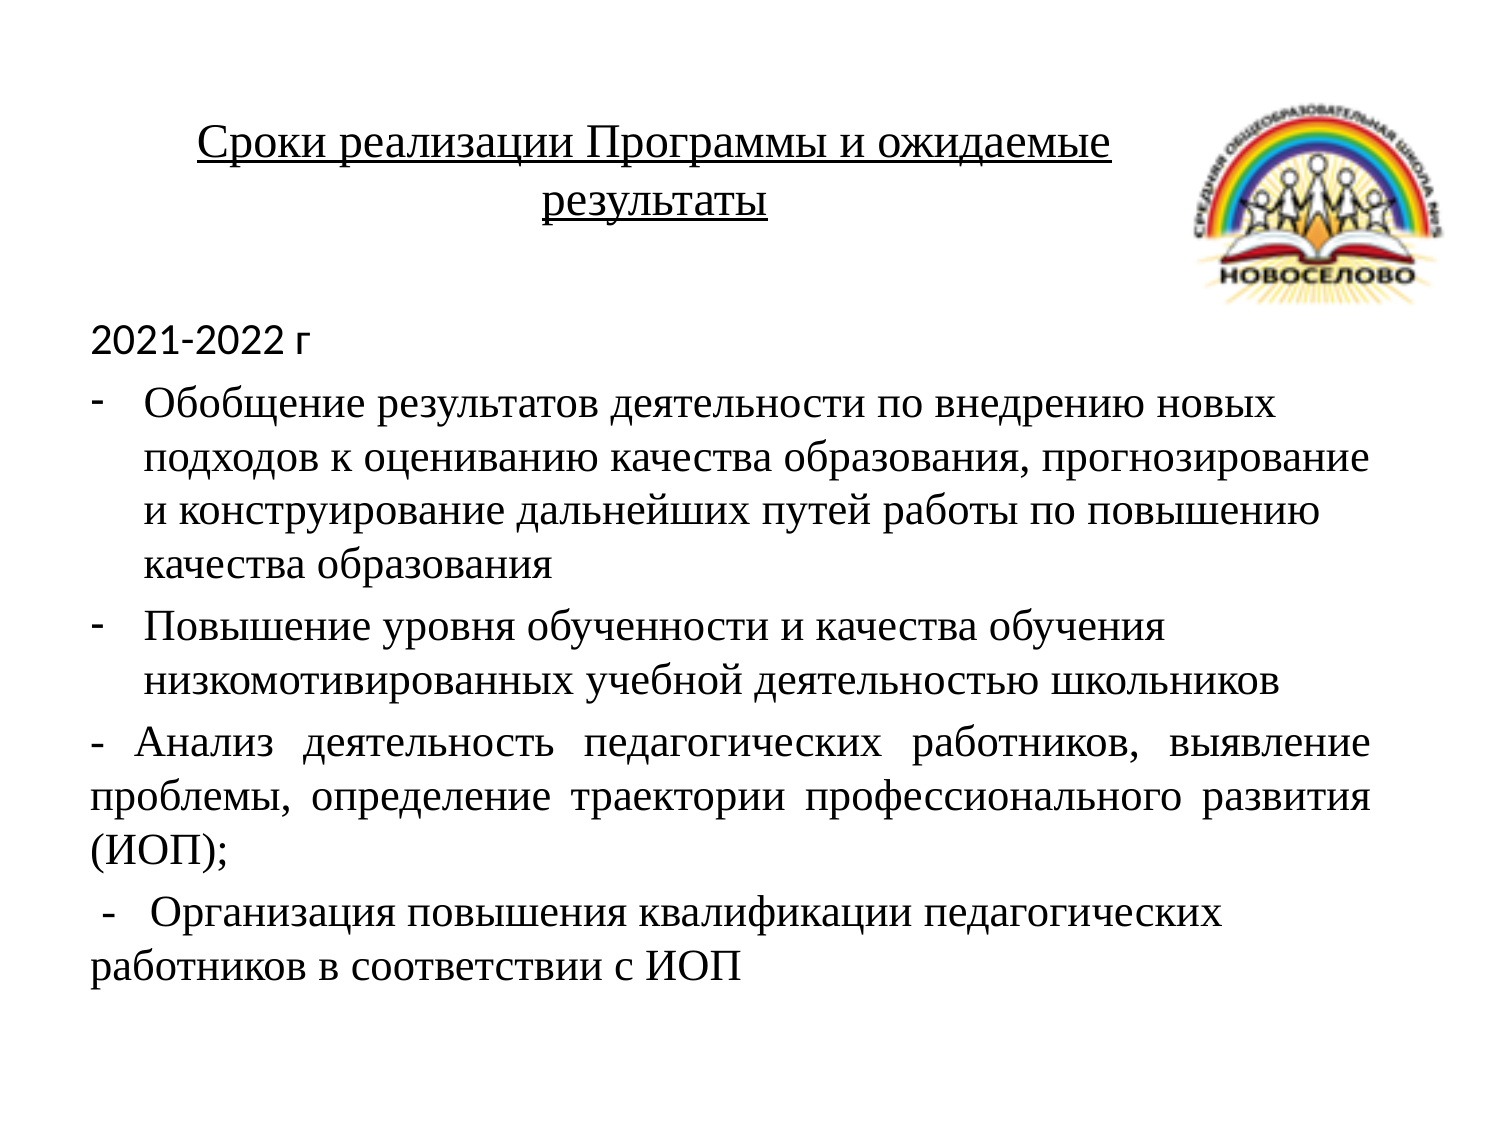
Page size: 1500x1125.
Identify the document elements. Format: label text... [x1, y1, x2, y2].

title Сроки реализации Программы и ожидаемые результаты [75, 101, 1181, 233]
list 2021-2022 г Обобщение результатов деятельности по внедрению новых подходов к оцениванию качества образования, прогнозирование и конструирование дальнейших путей работы по повышению качества образования Повышение уровня обученности и качества обучения низкомотивированных учебной деятельностью школьников - Анализ деятельность педагогических работников, выявление проблемы, определение траектории профессионального развития (ИОП); - Организация повышения квалификации педагогических работников в соответствии с ИОП [75, 302, 1388, 1005]
picture [1186, 42, 1461, 346]
